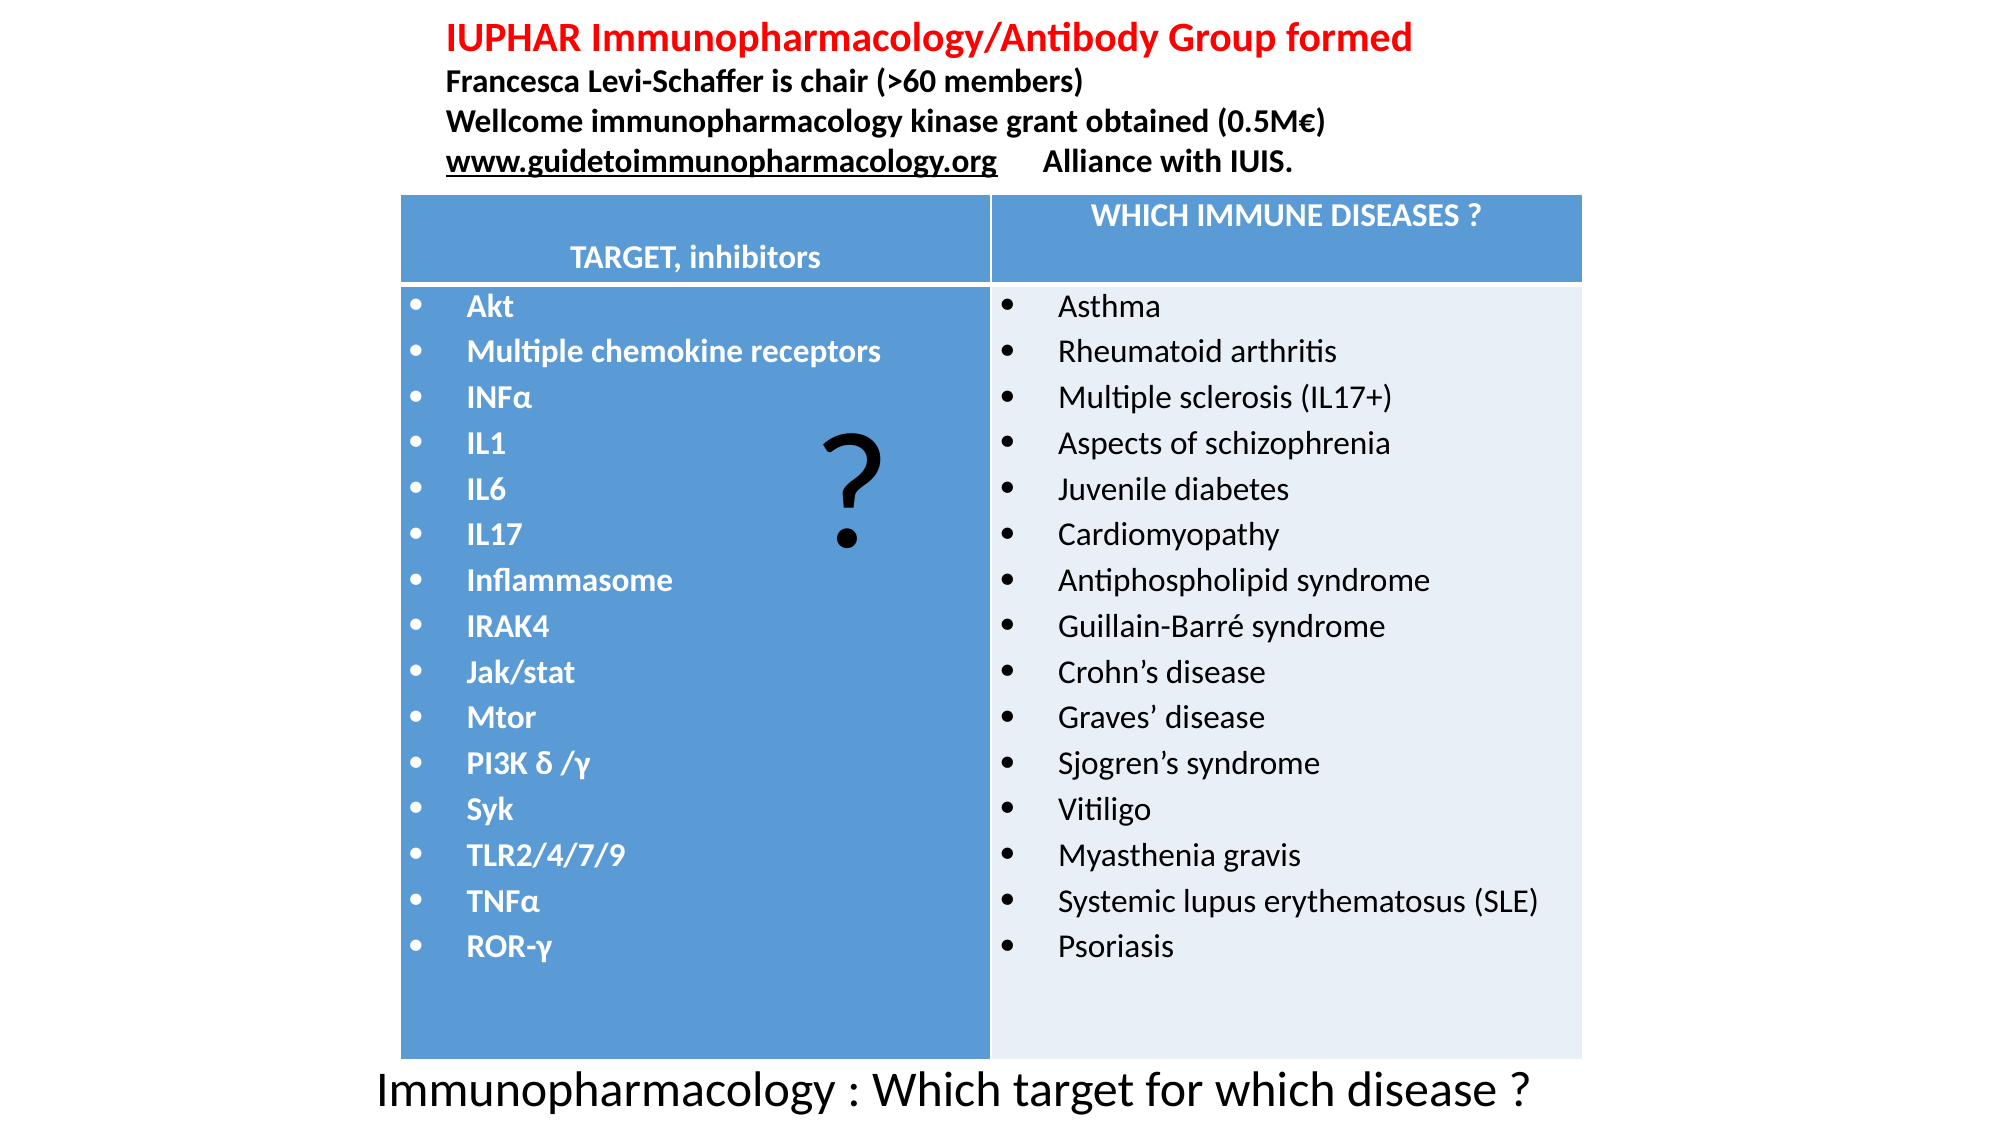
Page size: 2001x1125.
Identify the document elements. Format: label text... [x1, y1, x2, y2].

table_cell Asthma Rheumatoid arthritis Multiple sclerosis (IL17+) Aspects of schizophrenia Juvenile diabetes Cardiomyopathy Antiphospholipid syndrome Guillain-Barré syndrome Crohn’s disease Graves’ disease Sjogren’s syndrome Vitiligo Myasthenia gravis Systemic lupus erythematosus (SLE) Psoriasis [992, 287, 1582, 1059]
text_box Immunopharmacology : Which target for which disease ? [361, 1049, 1570, 1124]
text_box ? [799, 373, 977, 589]
table_cell Akt Multiple chemokine receptors INFα IL1 IL6 IL17 Inflammasome IRAK4 Jak/stat Mtor PI3K δ /γ Syk TLR2/4/7/9 TNFα ROR-γ [401, 287, 990, 1049]
table_header WHICH IMMUNE DISEASES ? [992, 195, 1582, 282]
table_header TARGET, inhibitors [401, 195, 990, 282]
text_box IUPHAR Immunopharmacology/Antibody Group formed Francesca Levi-Schaffer is chair (>60 members) Wellcome immunopharmacology kinase grant obtained (0.5M€) www.guidetoimmunopharmacology.org Alliance with IUIS. [431, 2, 1430, 232]
